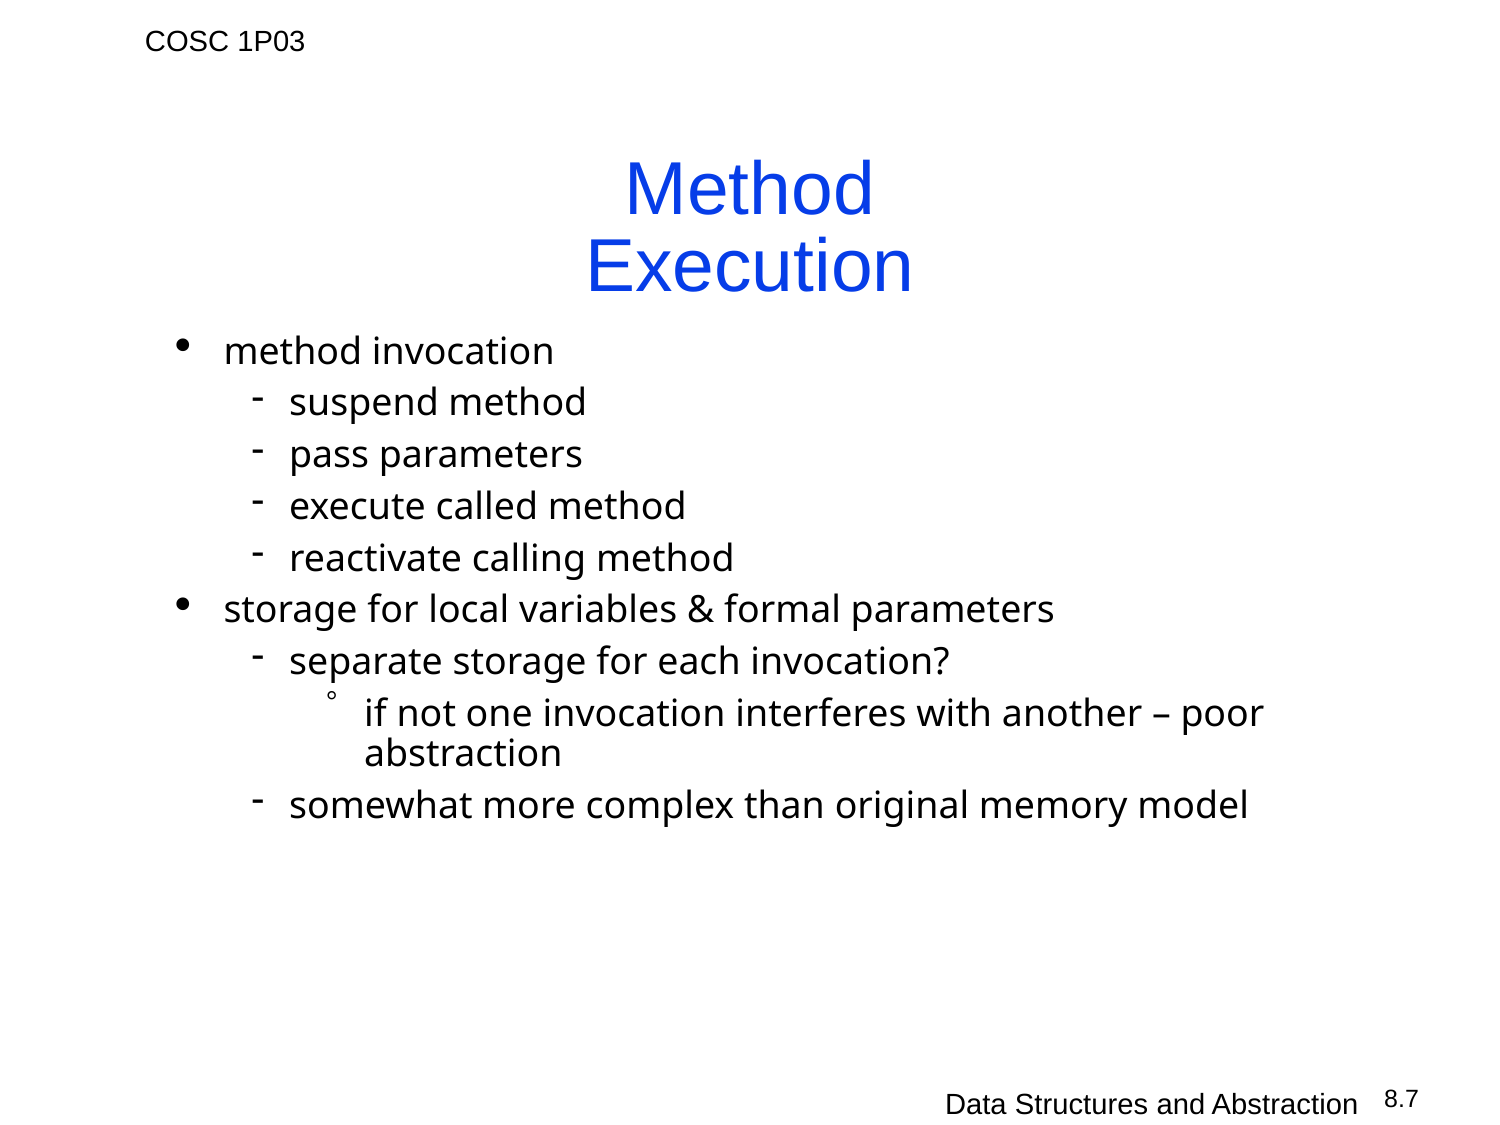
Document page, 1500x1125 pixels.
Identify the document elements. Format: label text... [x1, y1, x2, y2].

list method invocation suspend method pass parameters execute called method reactivate calling method storage for local variables & formal parameters separate storage for each invocation? if not one invocation interferes with another – poor abstraction somewhat more complex than original memory model [161, 323, 1339, 1002]
title Method Execution [439, 148, 1061, 235]
